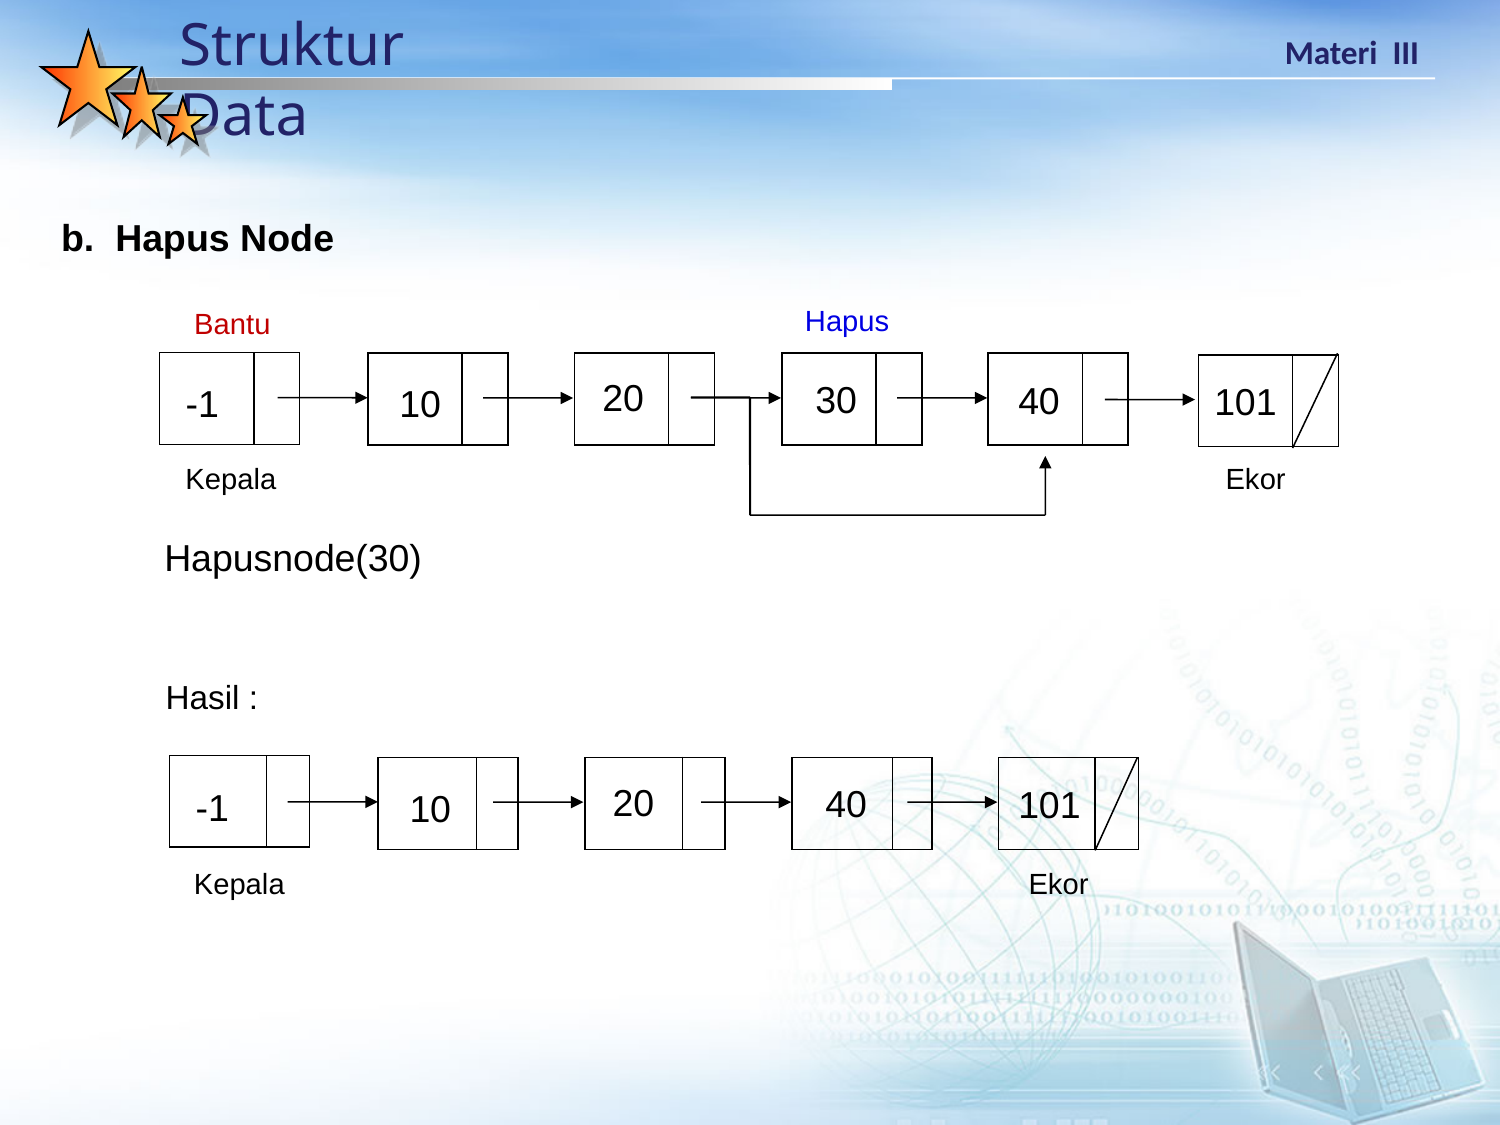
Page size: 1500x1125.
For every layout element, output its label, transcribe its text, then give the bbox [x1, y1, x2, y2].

text_box [1198, 354, 1292, 447]
text_box 40 [1003, 369, 1075, 430]
text_box [988, 353, 1129, 446]
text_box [169, 755, 1162, 900]
text_box 20 [587, 366, 659, 427]
text_box [1104, 393, 1196, 406]
text_box [1292, 354, 1339, 447]
text_box [781, 353, 922, 446]
text_box Kepala [177, 460, 284, 496]
text_box 101 [1199, 371, 1292, 431]
text_box [1082, 352, 1129, 445]
text_box [300, 391, 368, 404]
text_box -1 [170, 372, 234, 432]
text_box [897, 391, 988, 405]
text_box 30 [800, 368, 872, 428]
text_box Bantu [183, 304, 282, 341]
text_box Hasil : [150, 668, 274, 724]
text_box [462, 352, 508, 445]
text_box [574, 353, 715, 446]
text_box [483, 391, 574, 405]
text_box Ekor [1218, 460, 1294, 491]
picture [0, 0, 1500, 1125]
text_box b. Hapus Node [46, 206, 462, 267]
text_box [668, 352, 715, 445]
text_box [253, 352, 300, 445]
text_box 10 [384, 372, 456, 433]
text_box [367, 353, 508, 446]
text_box Hapusnode(30) [149, 526, 437, 587]
text_box [876, 352, 923, 445]
text_box Hapus [797, 302, 897, 338]
text_box [159, 352, 253, 445]
text_box [1039, 456, 1052, 515]
text_box [751, 391, 781, 405]
